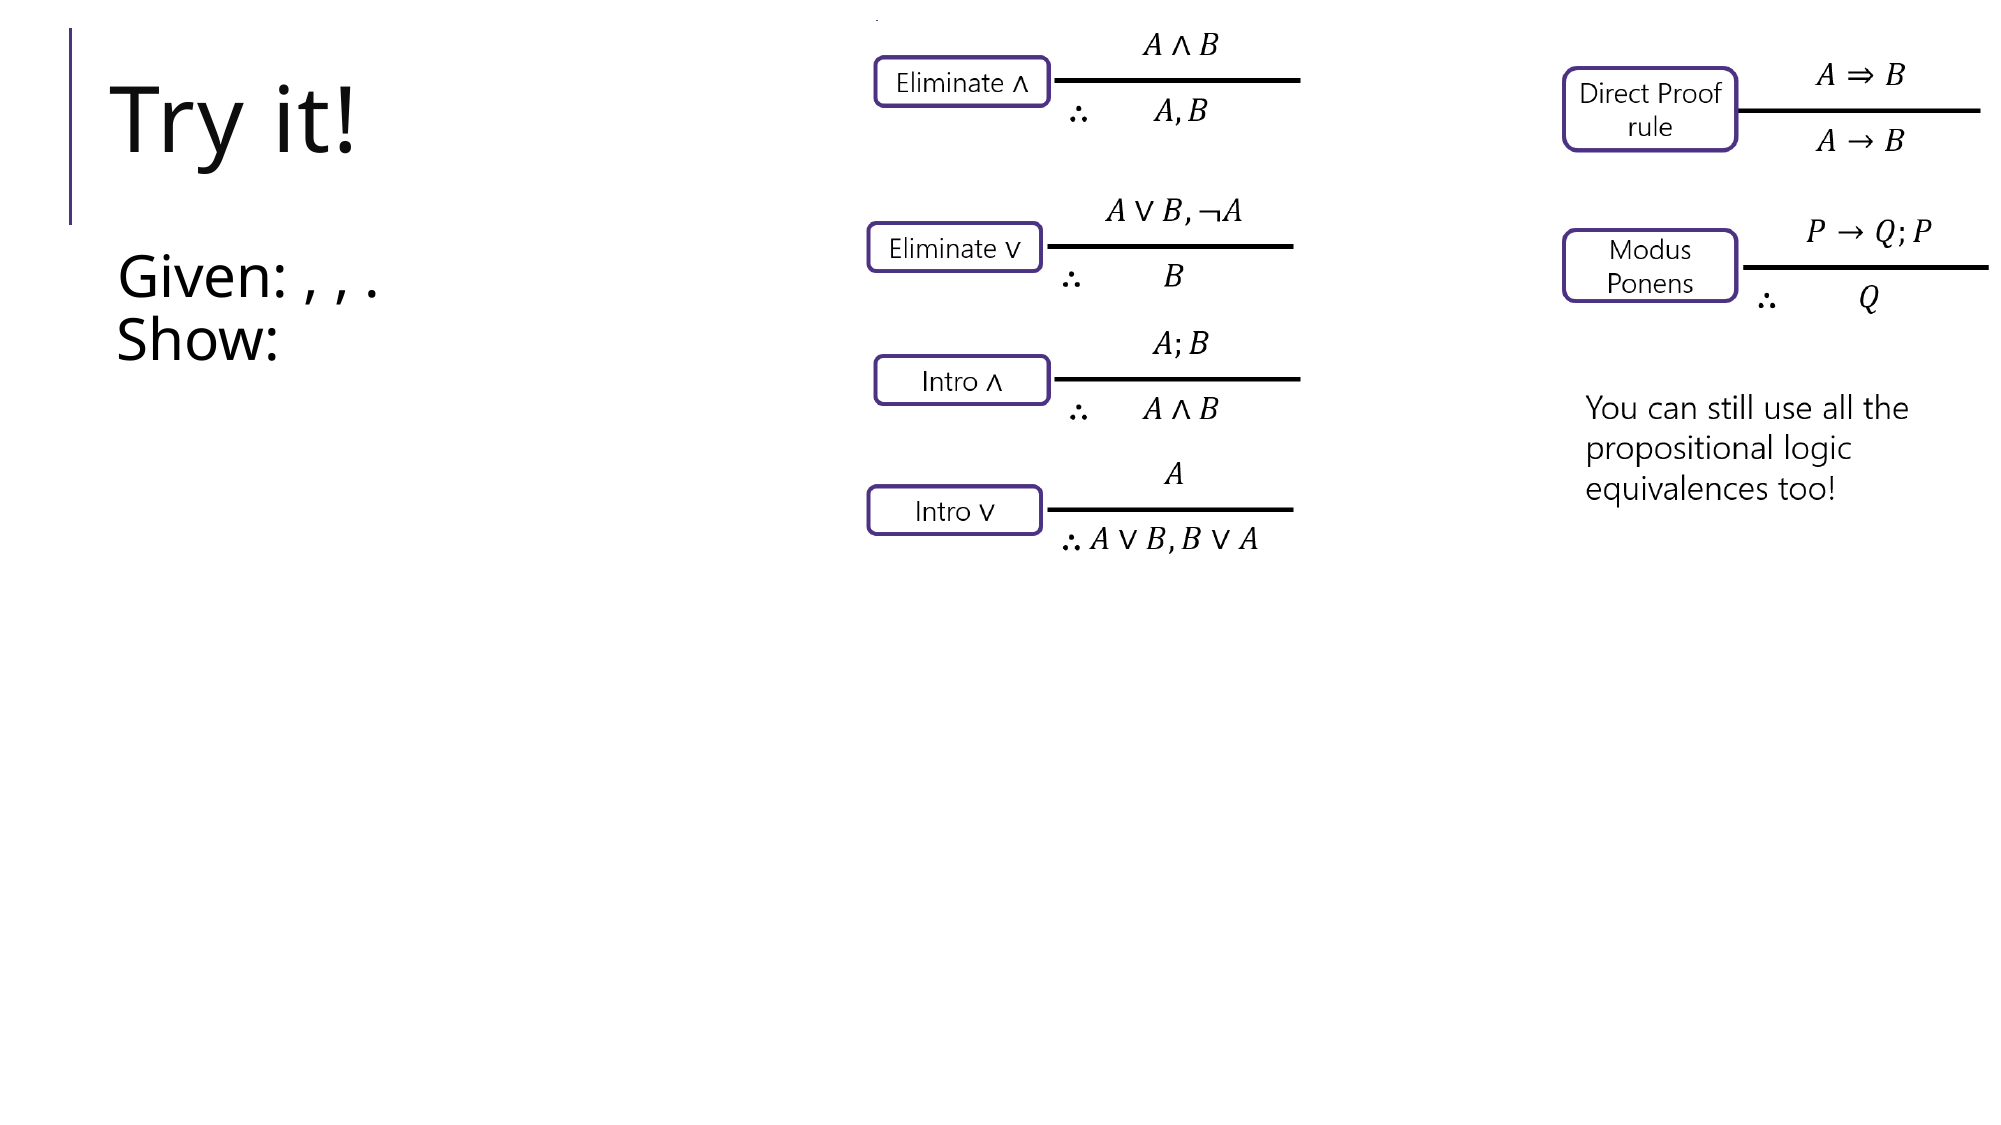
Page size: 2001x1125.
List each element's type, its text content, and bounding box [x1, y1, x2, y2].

title Try it! [94, 43, 836, 210]
picture [843, 19, 2000, 579]
